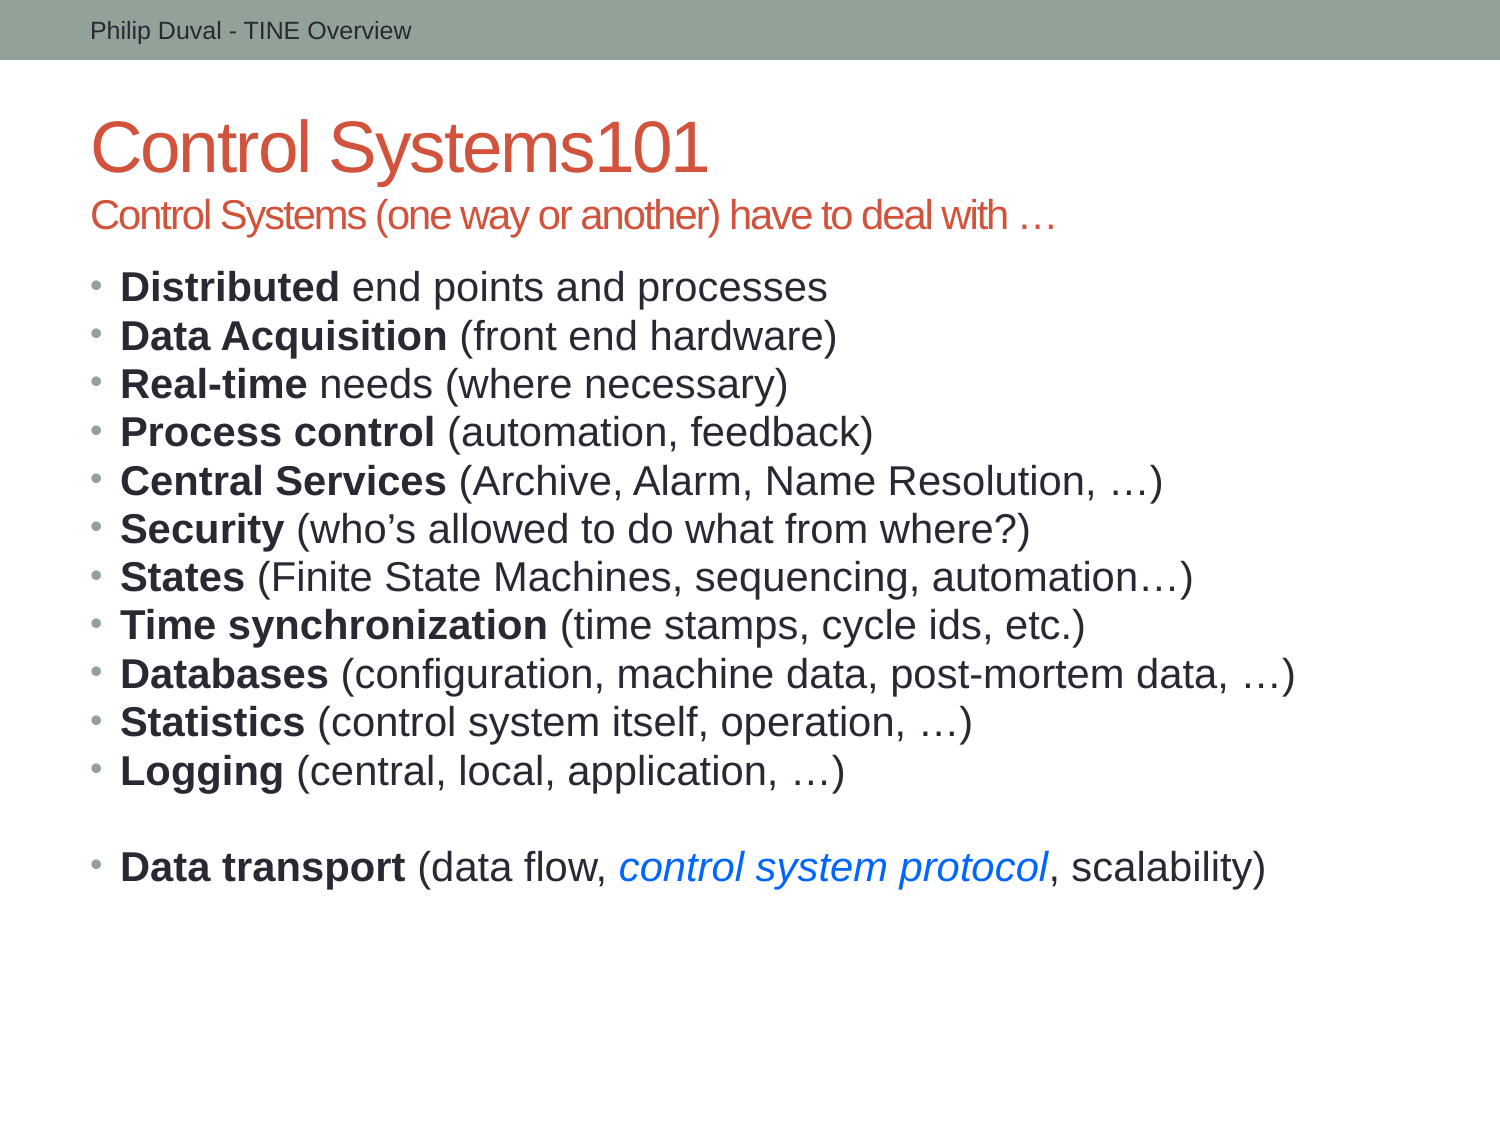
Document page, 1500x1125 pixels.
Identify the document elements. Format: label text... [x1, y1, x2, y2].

list Distributed end points and processes Data Acquisition (front end hardware) Real-time needs (where necessary) Process control (automation, feedback) Central Services (Archive, Alarm, Name Resolution, …) Security (who’s allowed to do what from where?) States (Finite State Machines, sequencing, automation…) Time synchronization (time stamps, cycle ids, etc.) Databases (configuration, machine data, post-mortem data, …) Statistics (control system itself, operation, …) Logging (central, local, application, …) Data transport (data flow, control system protocol, scalability) [75, 262, 1425, 1063]
title Control Systems101 Control Systems (one way or another) have to deal with … [75, 87, 1425, 250]
slide_number Philip Duval - TINE Overview [75, 3, 550, 57]
